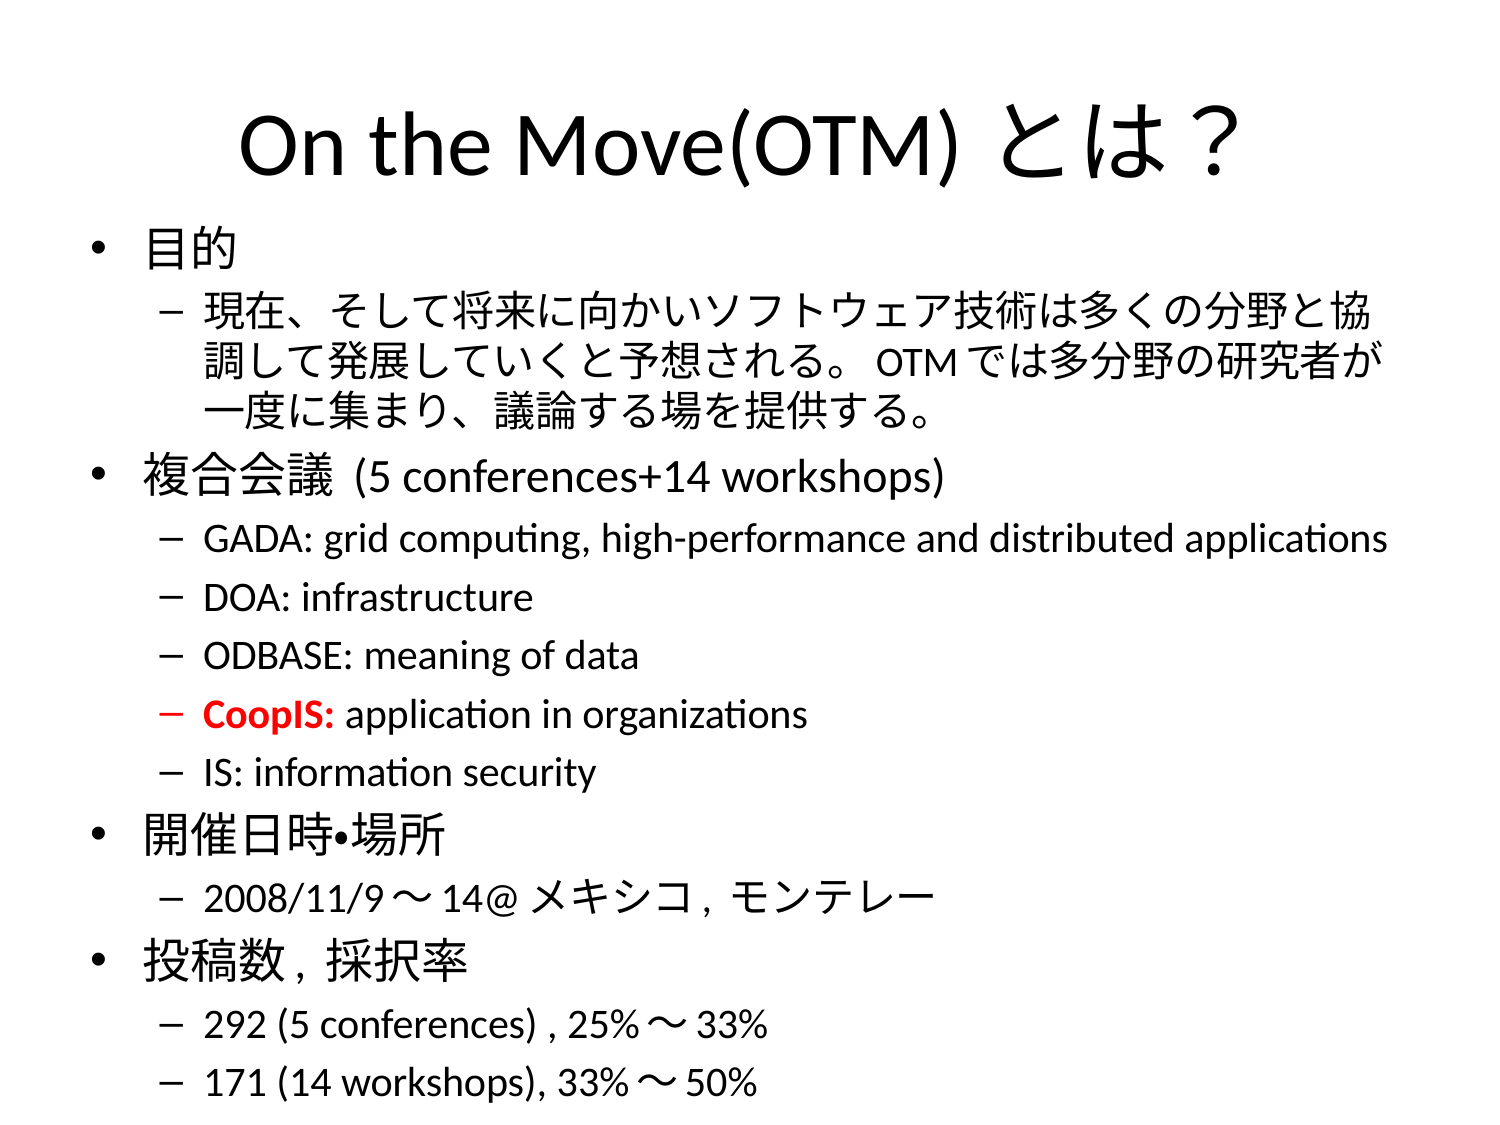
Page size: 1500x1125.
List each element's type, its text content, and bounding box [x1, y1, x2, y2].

list 目的 現在、そして将来に向かいソフトウェア技術は多くの分野と協調して発展していくと予想される。OTMでは多分野の研究者が一度に集まり、議論する場を提供する。 複合会議 (5 conferences+14 workshops) GADA: grid computing, high-performance and distributed applications DOA: infrastructure ODBASE: meaning of data CoopIS: application in organizations IS: information security 開催日時・場所 2008/11/9～14@メキシコ, モンテレー 投稿数, 採択率 292 (5 conferences) , 25%～33% 171 (14 workshops), 33%～50% [75, 210, 1425, 1125]
title On the Move(OTM)とは？ [75, 45, 1425, 210]
